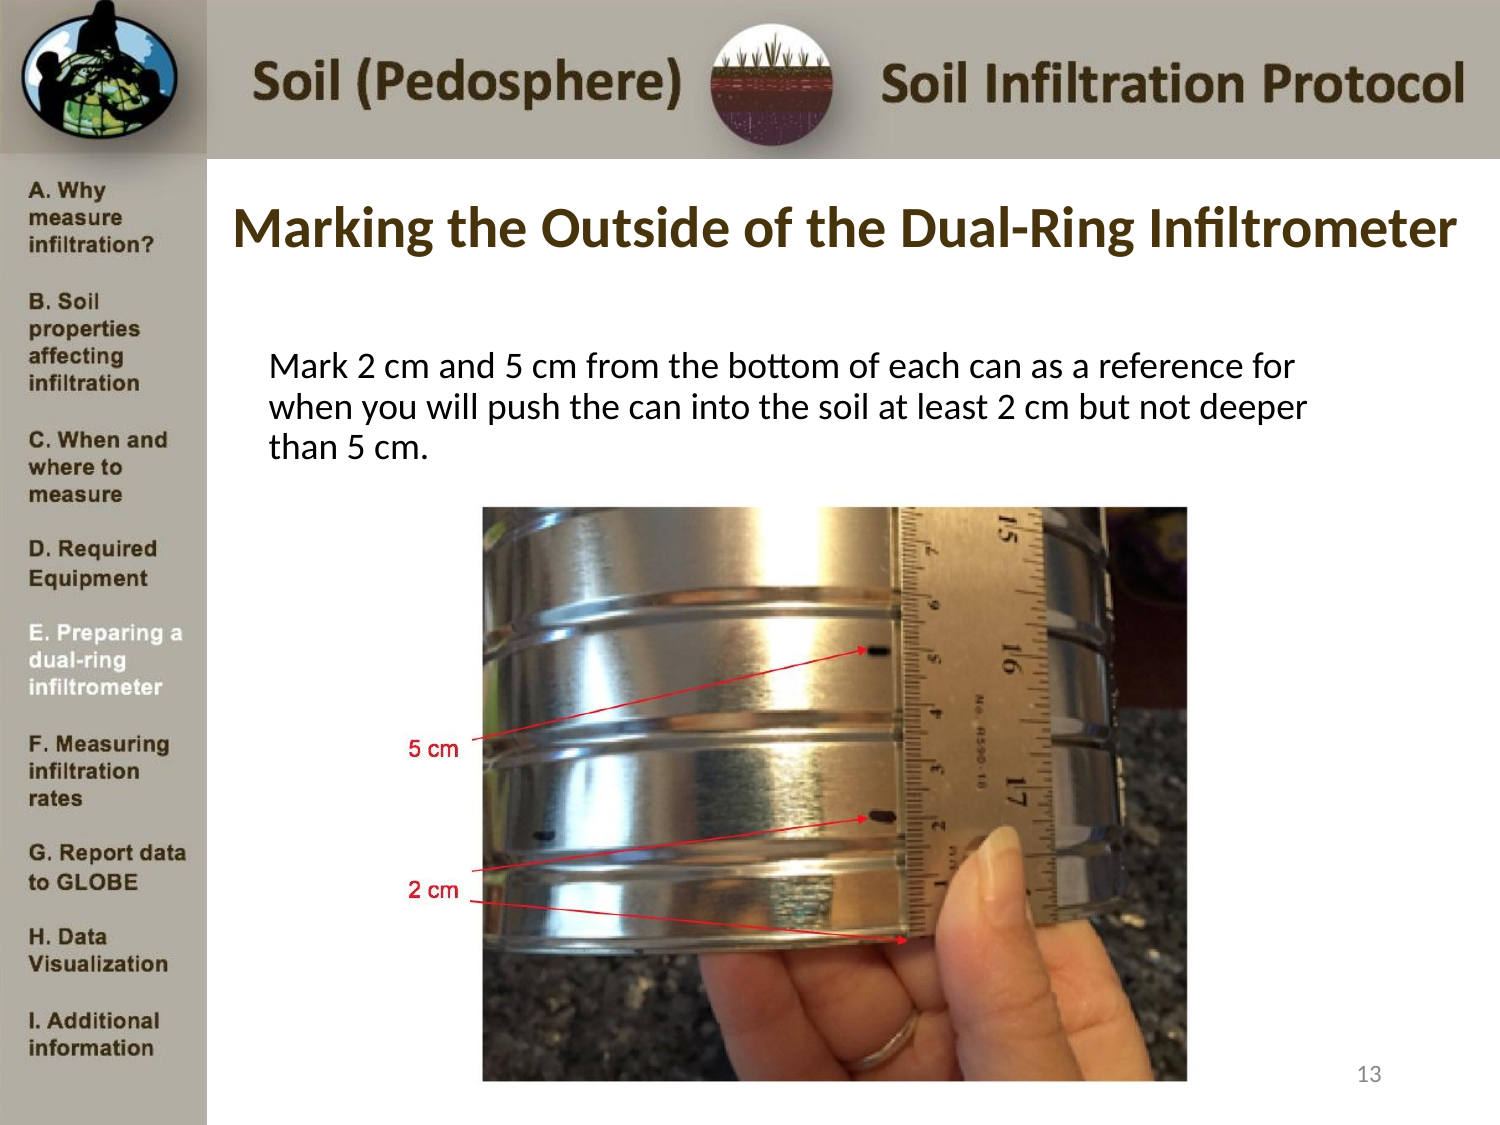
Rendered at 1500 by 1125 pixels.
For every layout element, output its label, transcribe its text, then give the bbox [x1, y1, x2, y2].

list Mark 2 cm and 5 cm from the bottom of each can as a reference for when you will push the can into the soil at least 2 cm but not deeper than 5 cm. [253, 338, 1368, 1053]
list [390, 493, 1198, 1086]
picture [0, 0, 1500, 1125]
slide_number ‹#› [1059, 1042, 1397, 1103]
title Marking the Outside of the Dual-Ring Infiltrometer [217, 166, 1500, 338]
